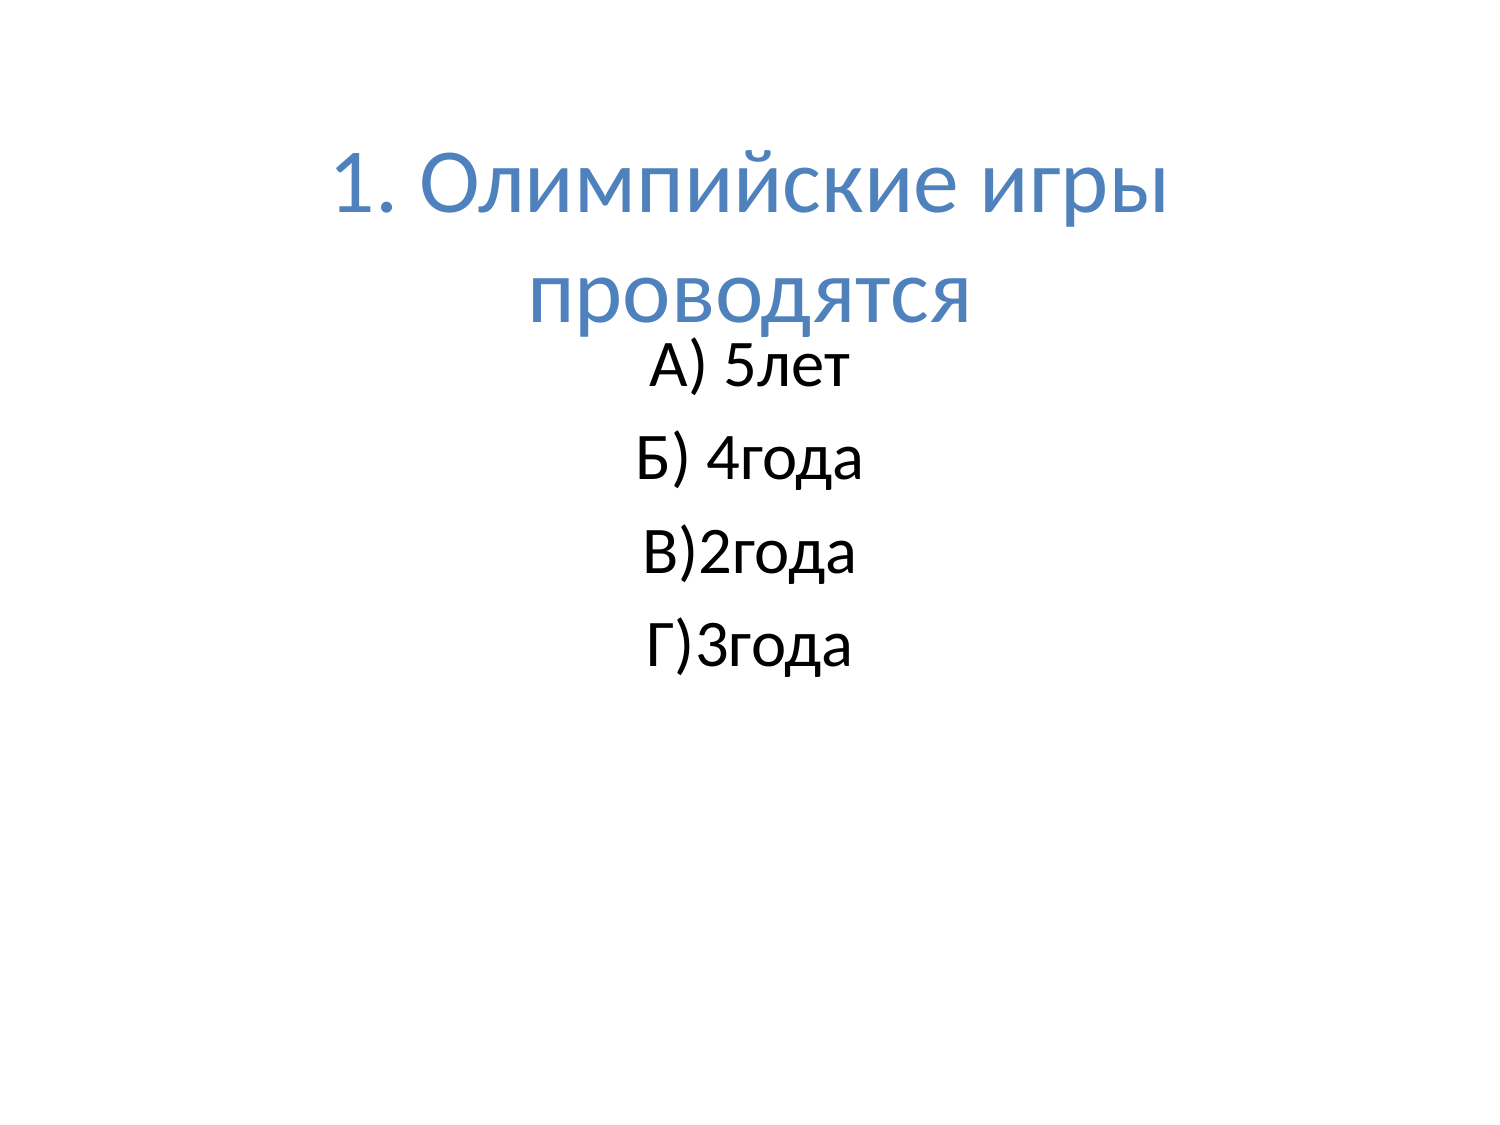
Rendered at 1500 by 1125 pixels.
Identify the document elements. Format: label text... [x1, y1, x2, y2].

subtitle А) 5лет Б) 4года В)2года Г)3года [225, 312, 1275, 925]
title 1. Олимпийские игры проводятся [112, 62, 1388, 400]
